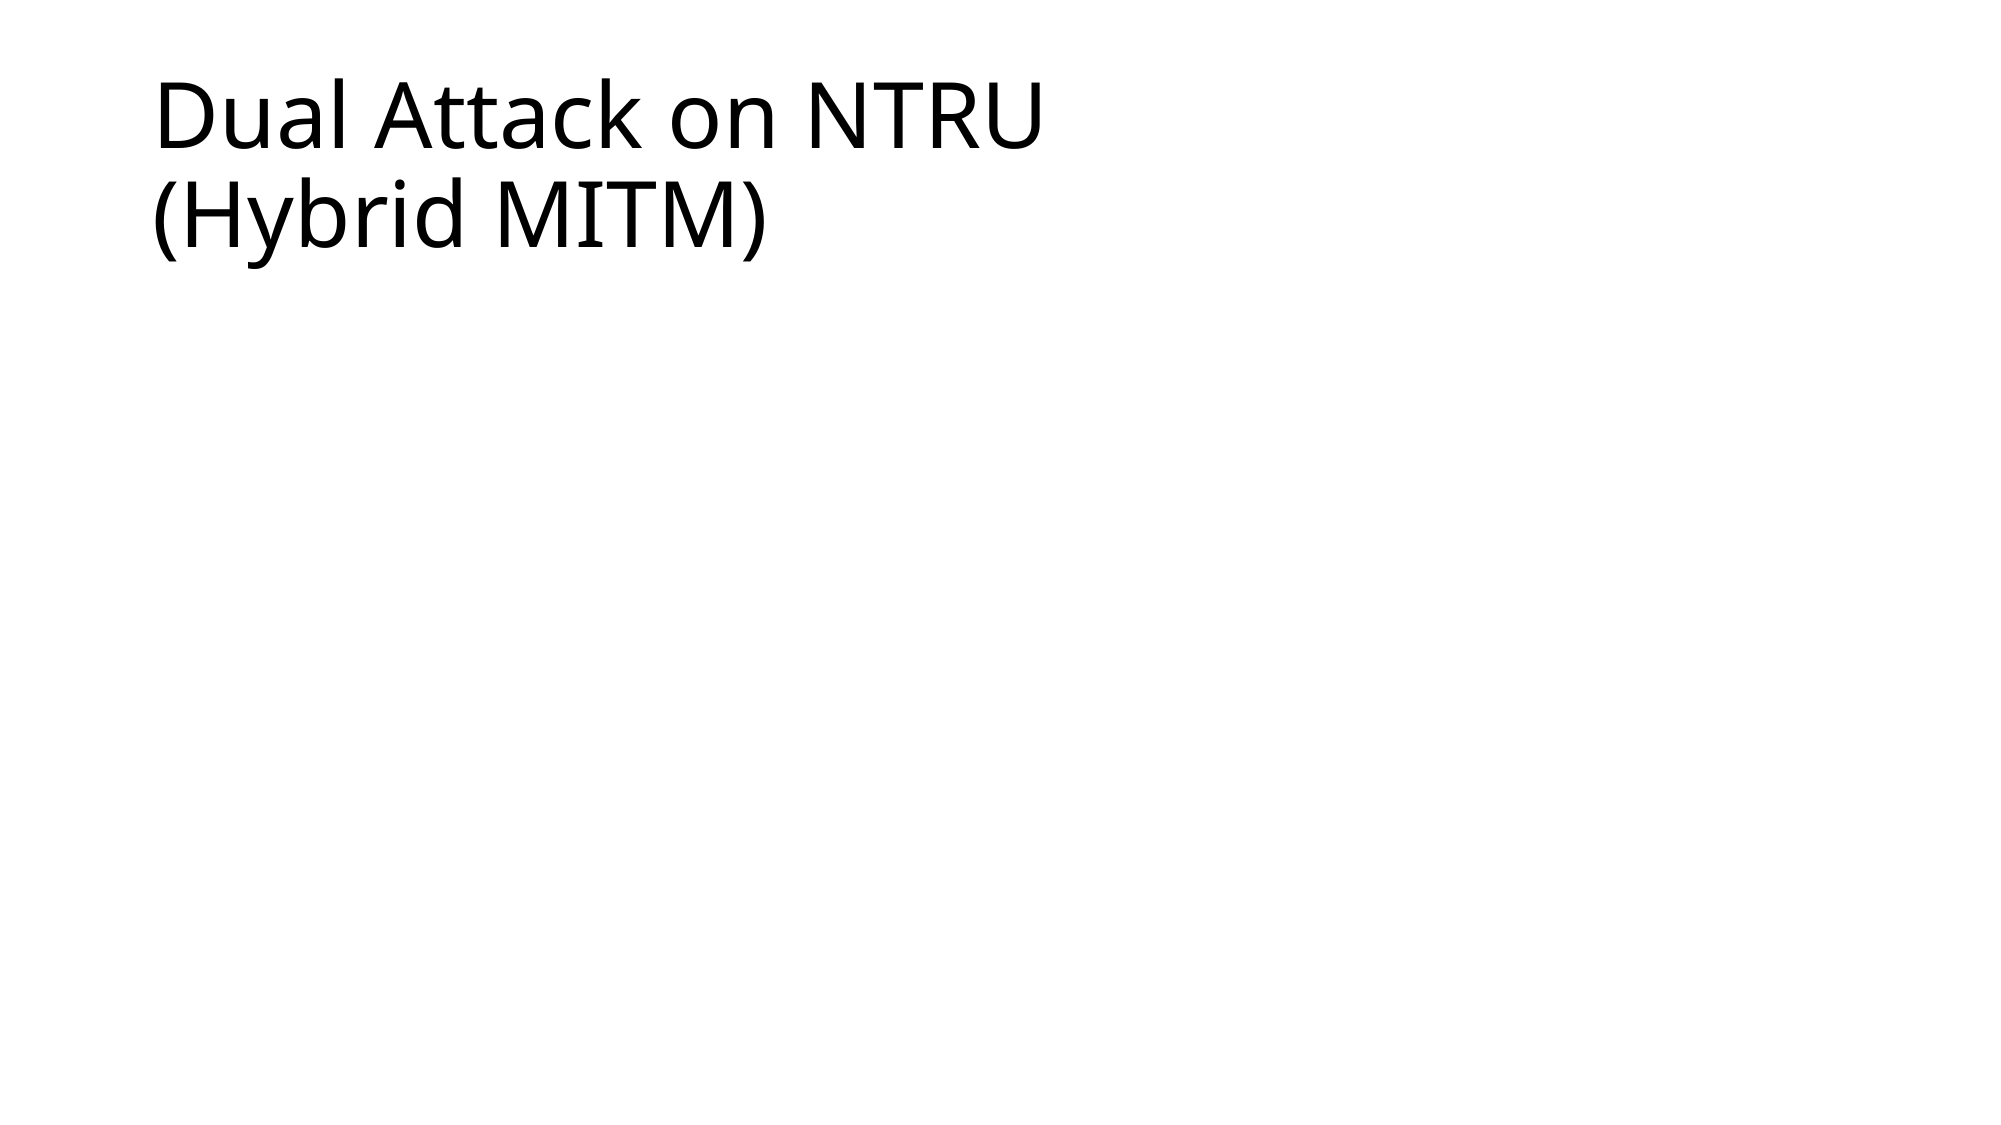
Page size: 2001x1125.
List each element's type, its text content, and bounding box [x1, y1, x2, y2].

title Dual Attack on NTRU (Hybrid MITM) [137, 59, 1863, 278]
